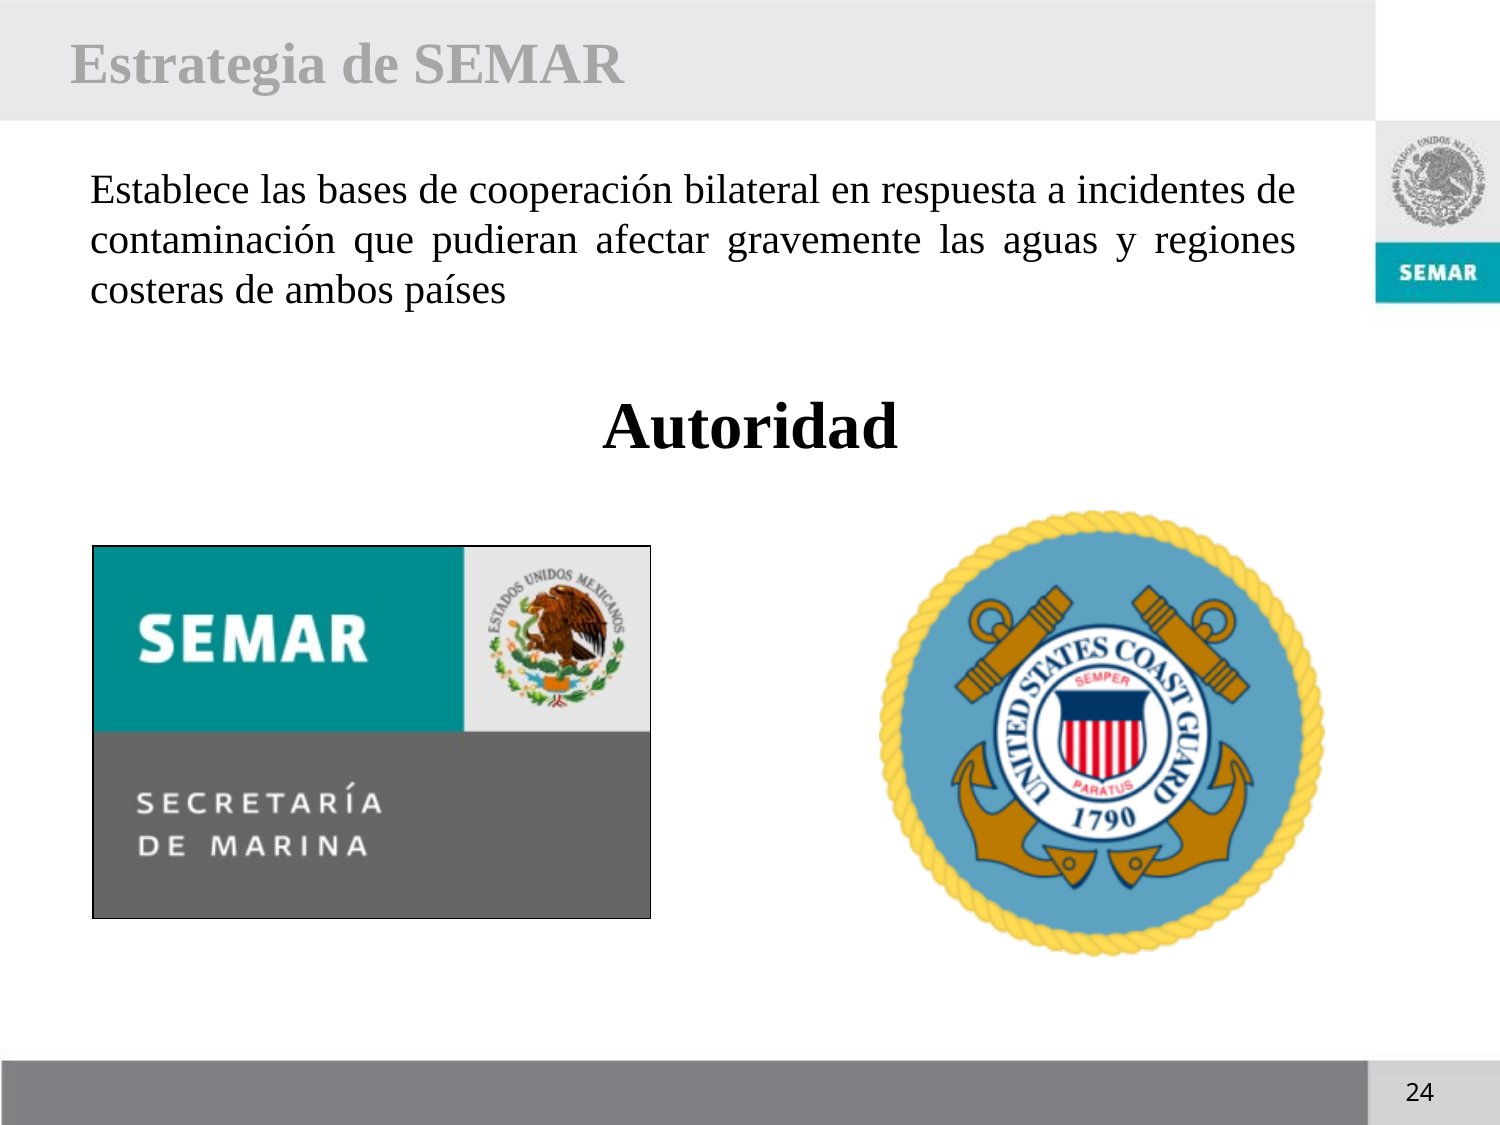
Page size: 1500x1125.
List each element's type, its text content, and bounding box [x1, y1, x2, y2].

picture [0, 0, 1500, 1125]
title Estrategia de SEMAR [55, 7, 1357, 114]
text_box Autoridad [526, 374, 975, 470]
slide_number 24 [1390, 1065, 1485, 1122]
text_box Establece las bases de cooperación bilateral en respuesta a incidentes de contaminación que pudieran afectar gravemente las aguas y regiones costeras de ambos países [75, 154, 1313, 350]
